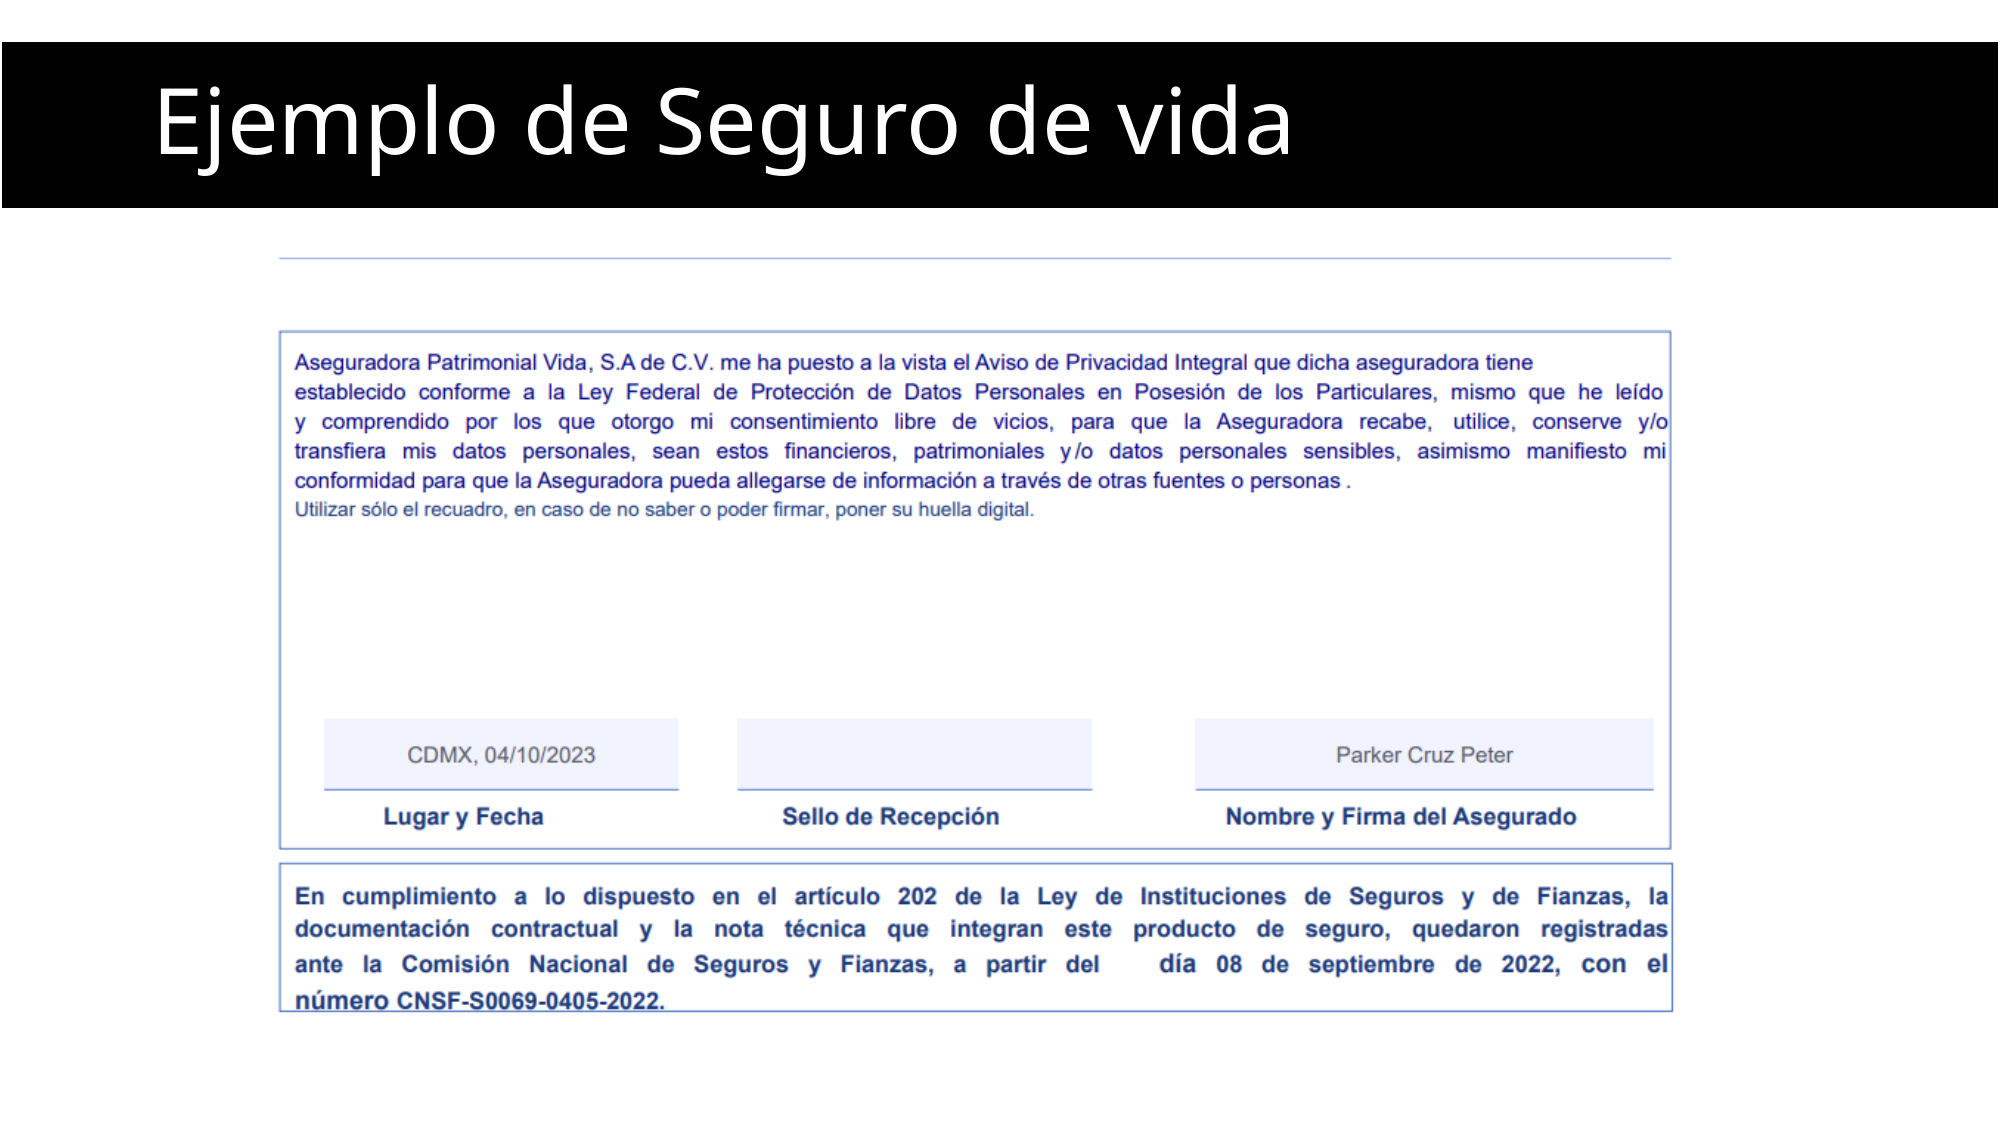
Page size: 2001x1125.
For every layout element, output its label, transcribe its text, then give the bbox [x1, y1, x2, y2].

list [224, 220, 1723, 1033]
text_box [1863, 39, 2000, 212]
text_box [0, 39, 137, 212]
title Ejemplo de Seguro de vida [137, 16, 1863, 234]
